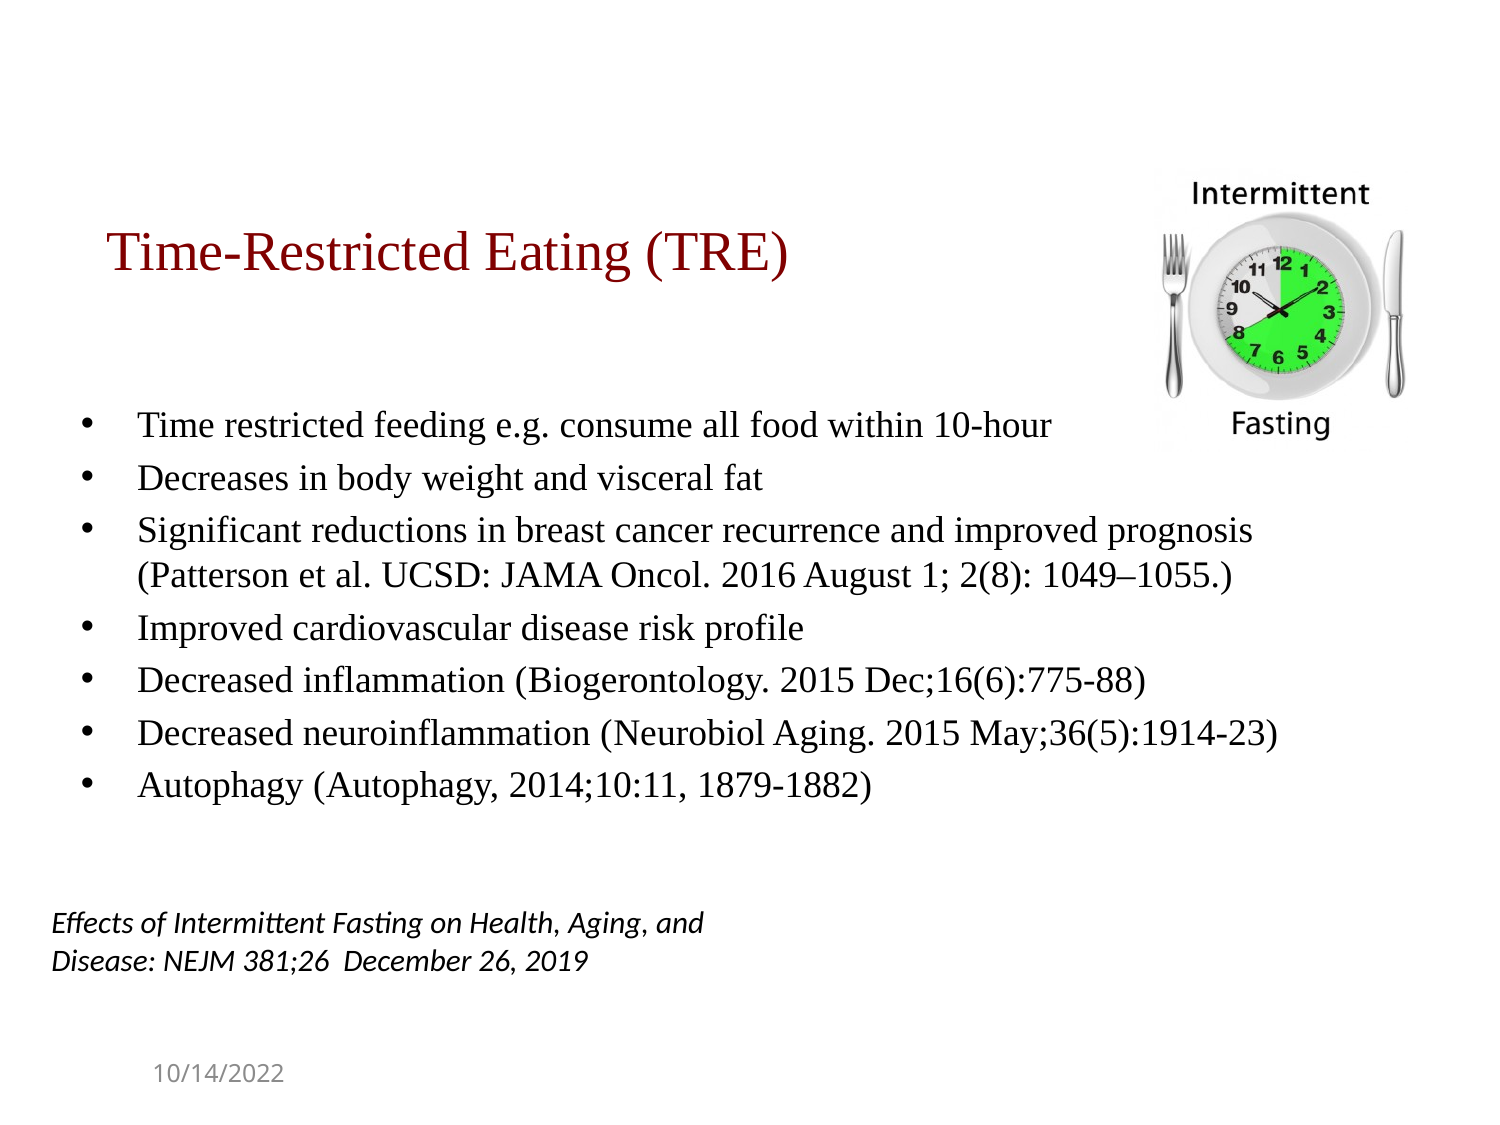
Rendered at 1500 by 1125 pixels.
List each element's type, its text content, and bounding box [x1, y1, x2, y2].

text_box Effects of Intermittent Fasting on Health, Aging, and Disease: NEJM 381;26 December 26, 2019 [36, 895, 787, 985]
list Time restricted feeding e.g. consume all food within 10-hour Decreases in body weight and visceral fat Significant reductions in breast cancer recurrence and improved prognosis (Patterson et al. UCSD: JAMA Oncol. 2016 August 1; 2(8): 1049–1055.) Improved cardiovascular disease risk profile Decreased inflammation (Biogerontology. 2015 Dec;16(6):775-88) Decreased neuroinflammation (Neurobiol Aging. 2015 May;36(5):1914-23) Autophagy (Autophagy, 2014;10:11, 1879-1882) [65, 392, 1340, 866]
title Time-Restricted Eating (TRE) [91, 206, 898, 348]
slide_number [137, 1042, 588, 1103]
picture [1154, 167, 1409, 453]
